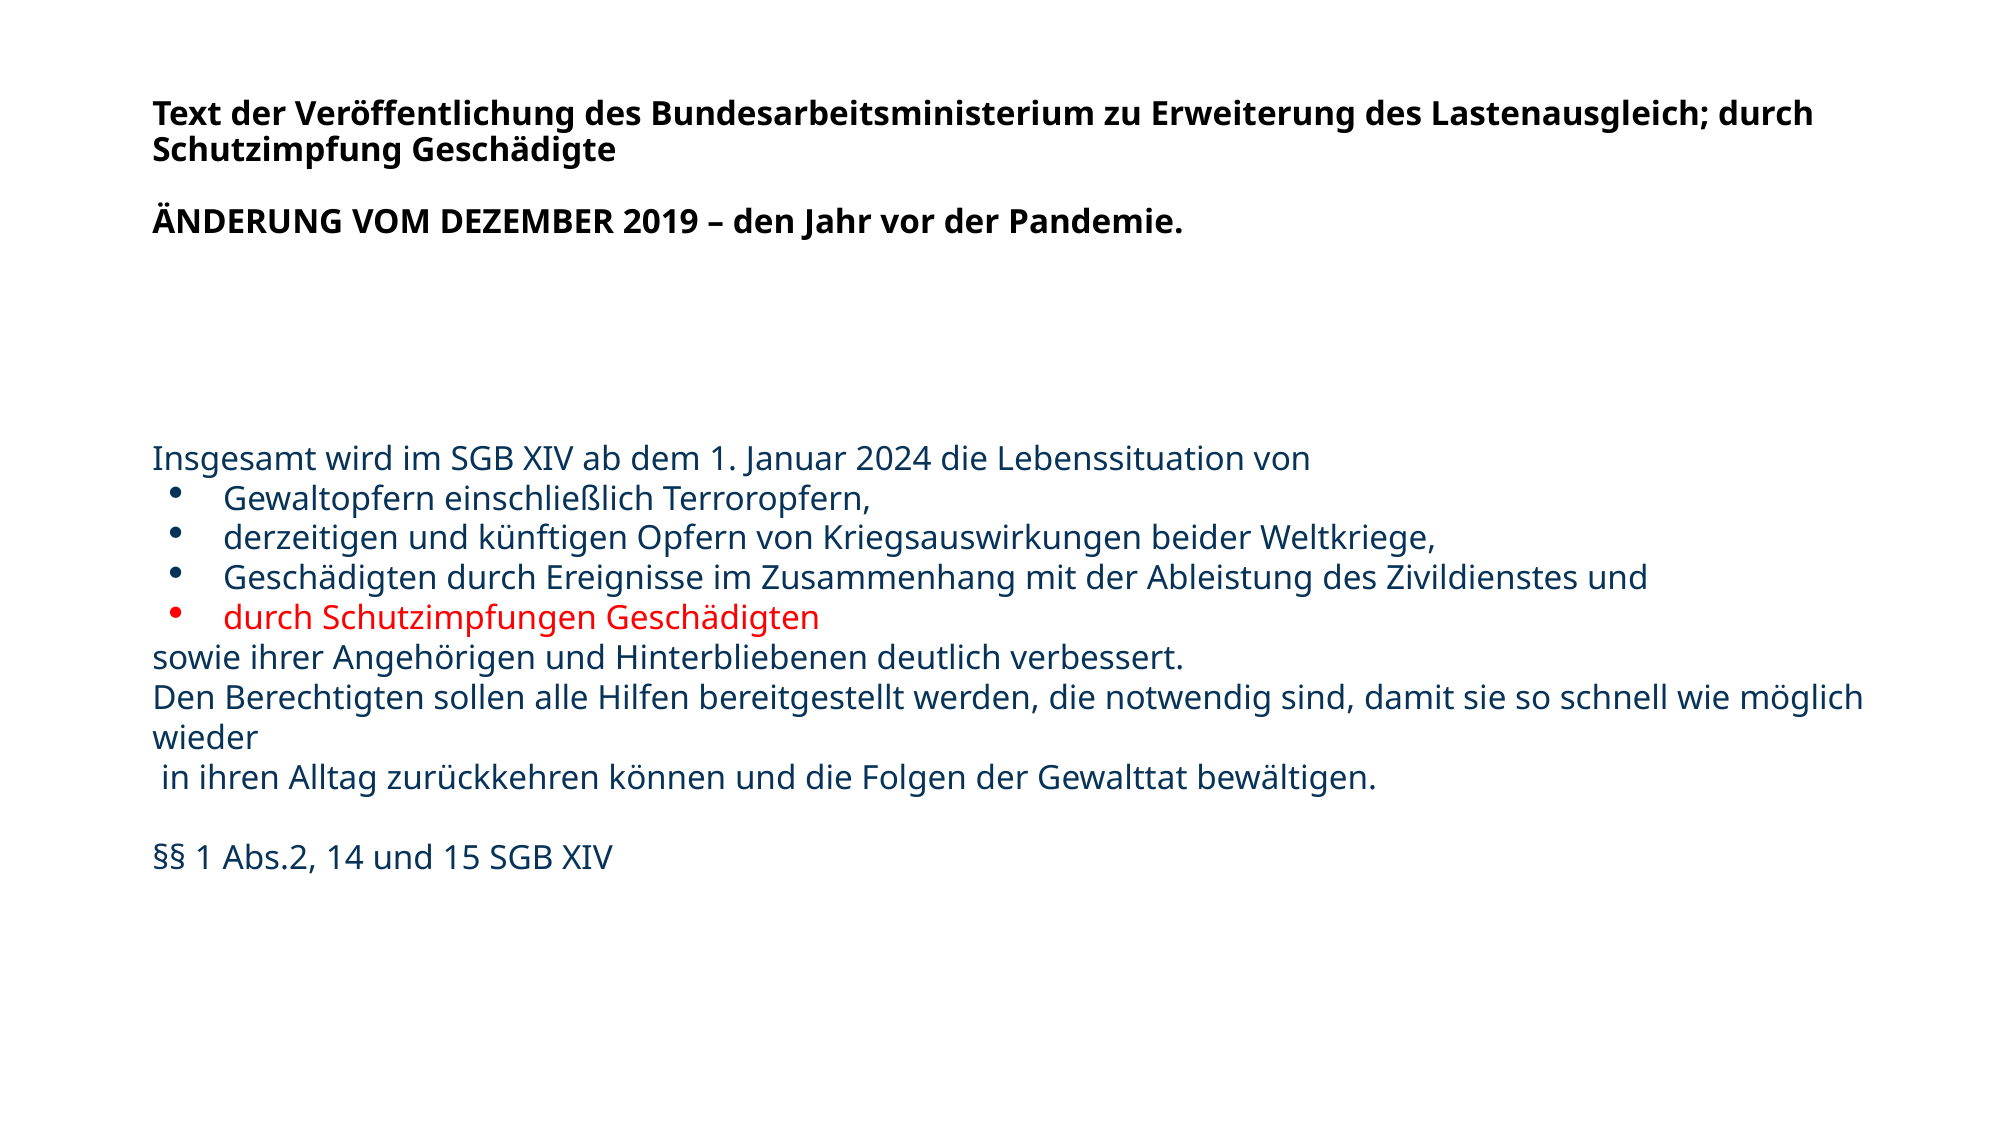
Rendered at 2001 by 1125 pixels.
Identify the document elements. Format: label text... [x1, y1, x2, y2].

list Insgesamt wird im SGB XIV ab dem 1. Januar 2024 die Lebenssituation von Gewaltopfern einschließlich Terroropfern, derzeitigen und künftigen Opfern von Kriegsauswirkungen beider Weltkriege, Geschädigten durch Ereignisse im Zusammenhang mit der Ableistung des Zivildienstes und durch Schutzimpfungen Geschädigten sowie ihrer Angehörigen und Hinterbliebenen deutlich verbessert. Den Berechtigten sollen alle Hilfen bereitgestellt werden, die notwendig sind, damit sie so schnell wie möglich wieder in ihren Alltag zurückkehren können und die Folgen der Gewalttat bewältigen. §§ 1 Abs.2, 14 und 15 SGB XIV [137, 329, 1904, 983]
title Text der Veröffentlichung des Bundesarbeitsministerium zu Erweiterung des Lastenausgleich; durch Schutzimpfung Geschädigte ÄNDERUNG VOM DEZEMBER 2019 – den Jahr vor der Pandemie. [137, 59, 1863, 278]
